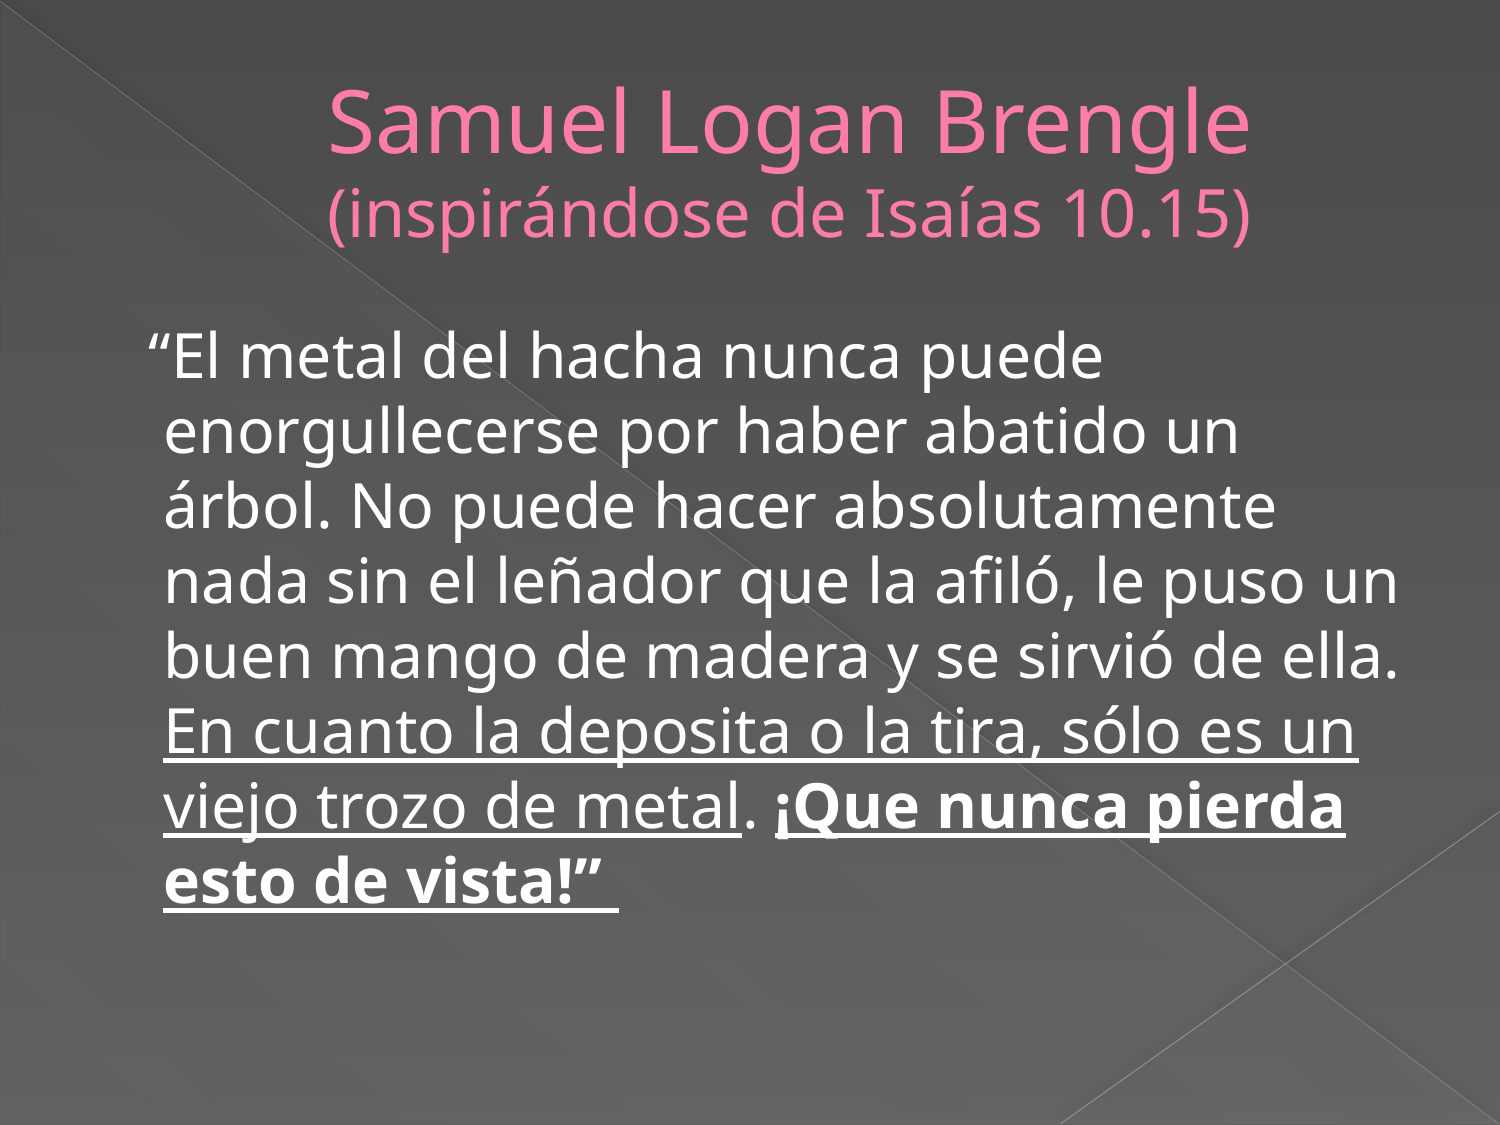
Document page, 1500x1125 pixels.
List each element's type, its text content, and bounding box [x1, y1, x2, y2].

title Samuel Logan Brengle (inspirándose de Isaías 10.15) [75, 43, 1425, 274]
list “El metal del hacha nunca puede enorgullecerse por haber abatido un árbol. No puede hacer absolutamente nada sin el leñador que la afiló, le puso un buen mango de madera y se sirvió de ella. En cuanto la deposita o la tira, sólo es un viejo trozo de metal. ¡Que nunca pierda esto de vista!” [75, 308, 1425, 1059]
